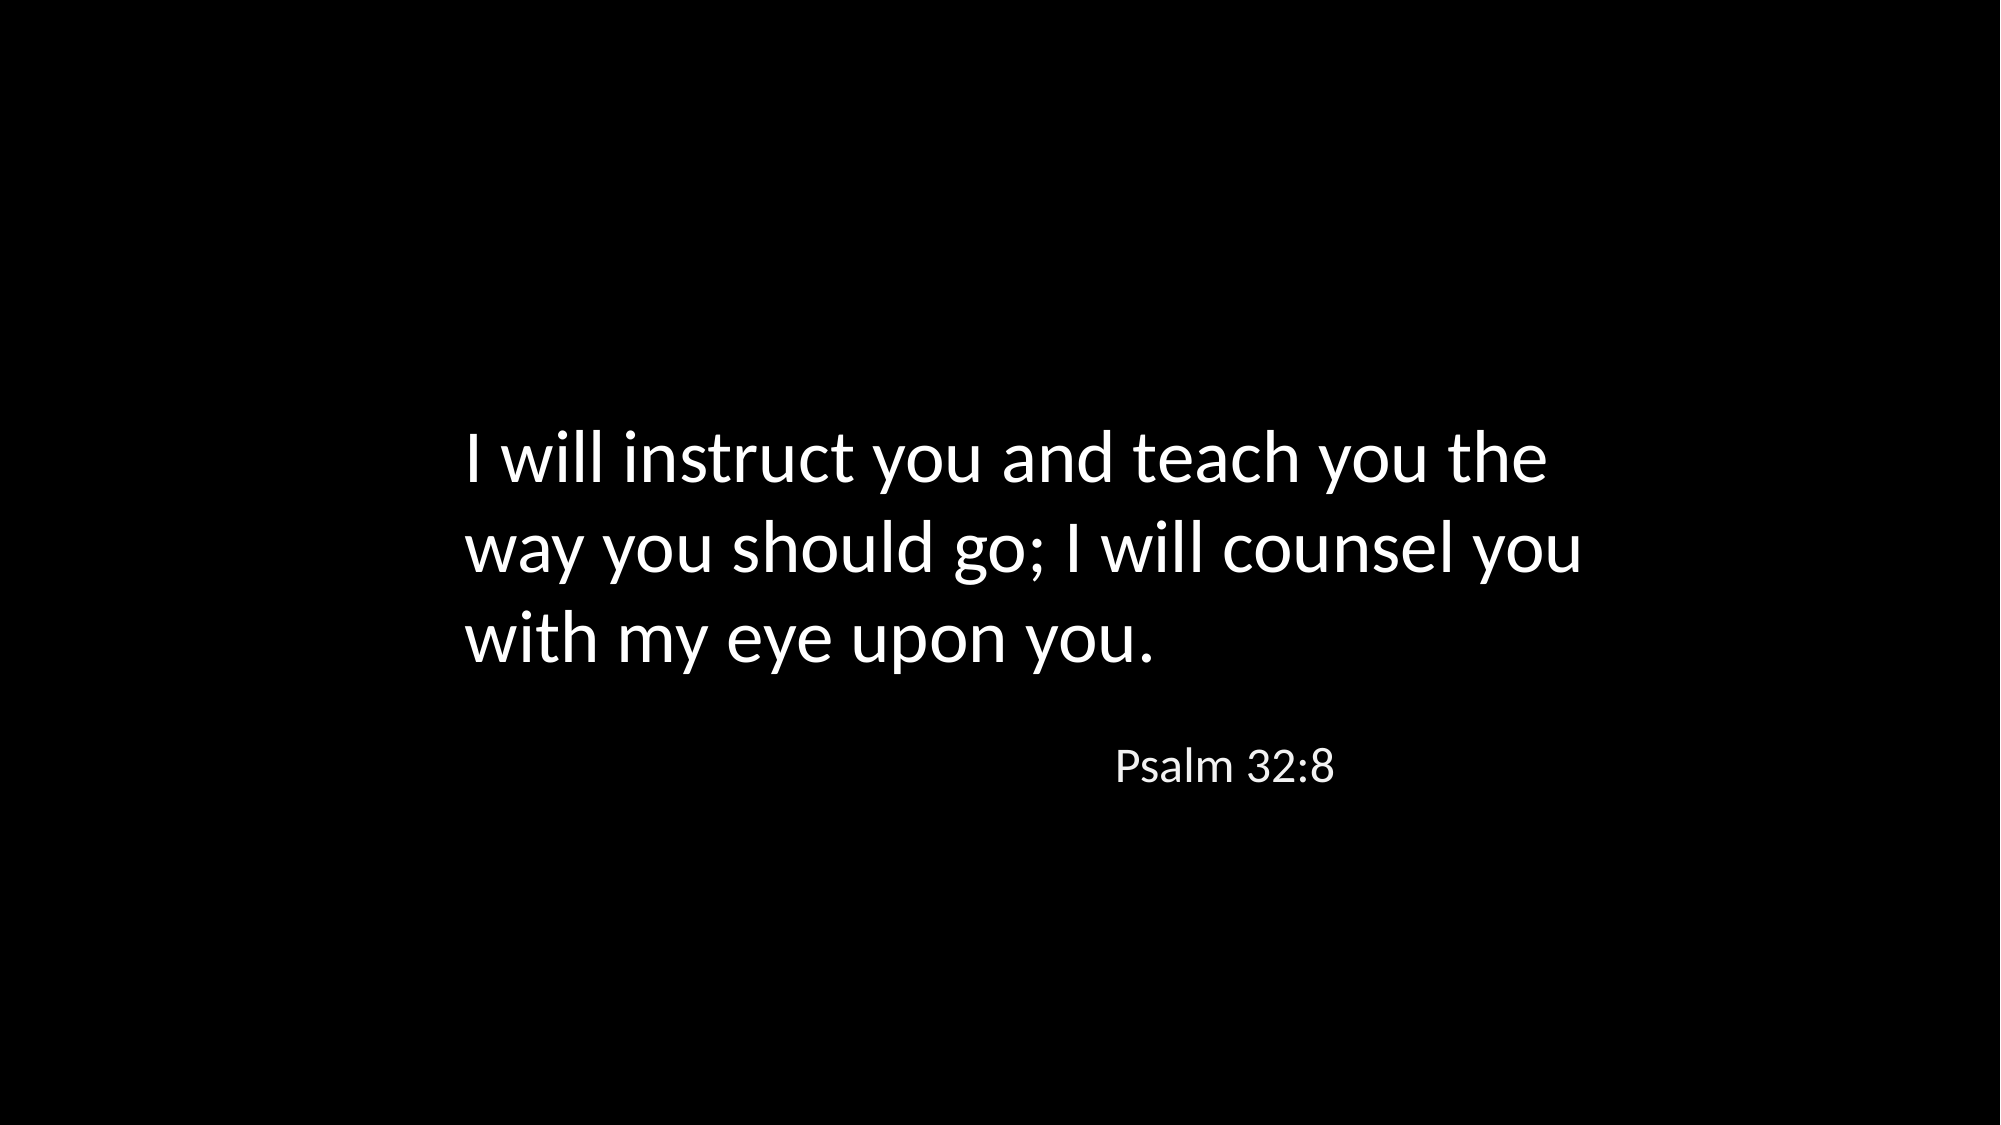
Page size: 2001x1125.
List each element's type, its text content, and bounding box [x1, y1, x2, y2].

text_box I will instruct you and teach you the way you should go; I will counsel you with my eye upon you. [450, 399, 1613, 685]
text_box Psalm 32:8 [950, 724, 1500, 800]
